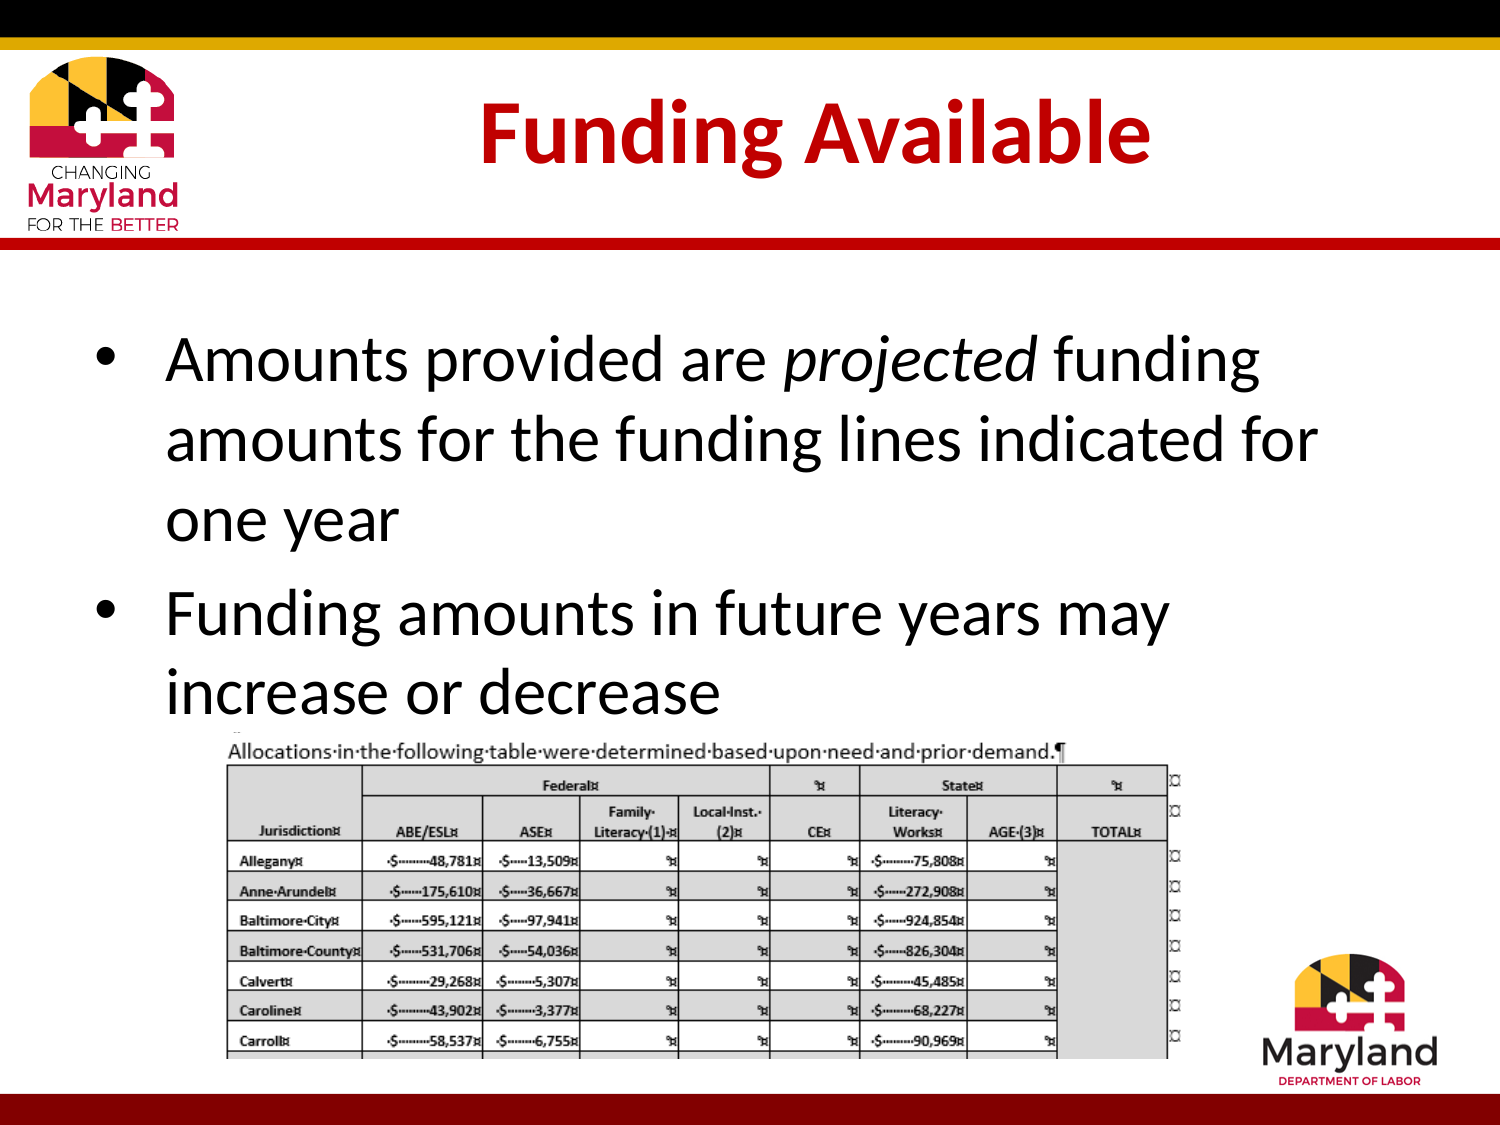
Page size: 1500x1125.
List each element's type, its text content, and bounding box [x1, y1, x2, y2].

list Amounts provided are projected funding amounts for the funding lines indicated for one year Funding amounts in future years may increase or decrease [75, 299, 1425, 963]
title Funding Available [207, 56, 1425, 233]
picture [223, 732, 1181, 1060]
picture [15, 56, 187, 231]
picture [1260, 950, 1440, 1089]
